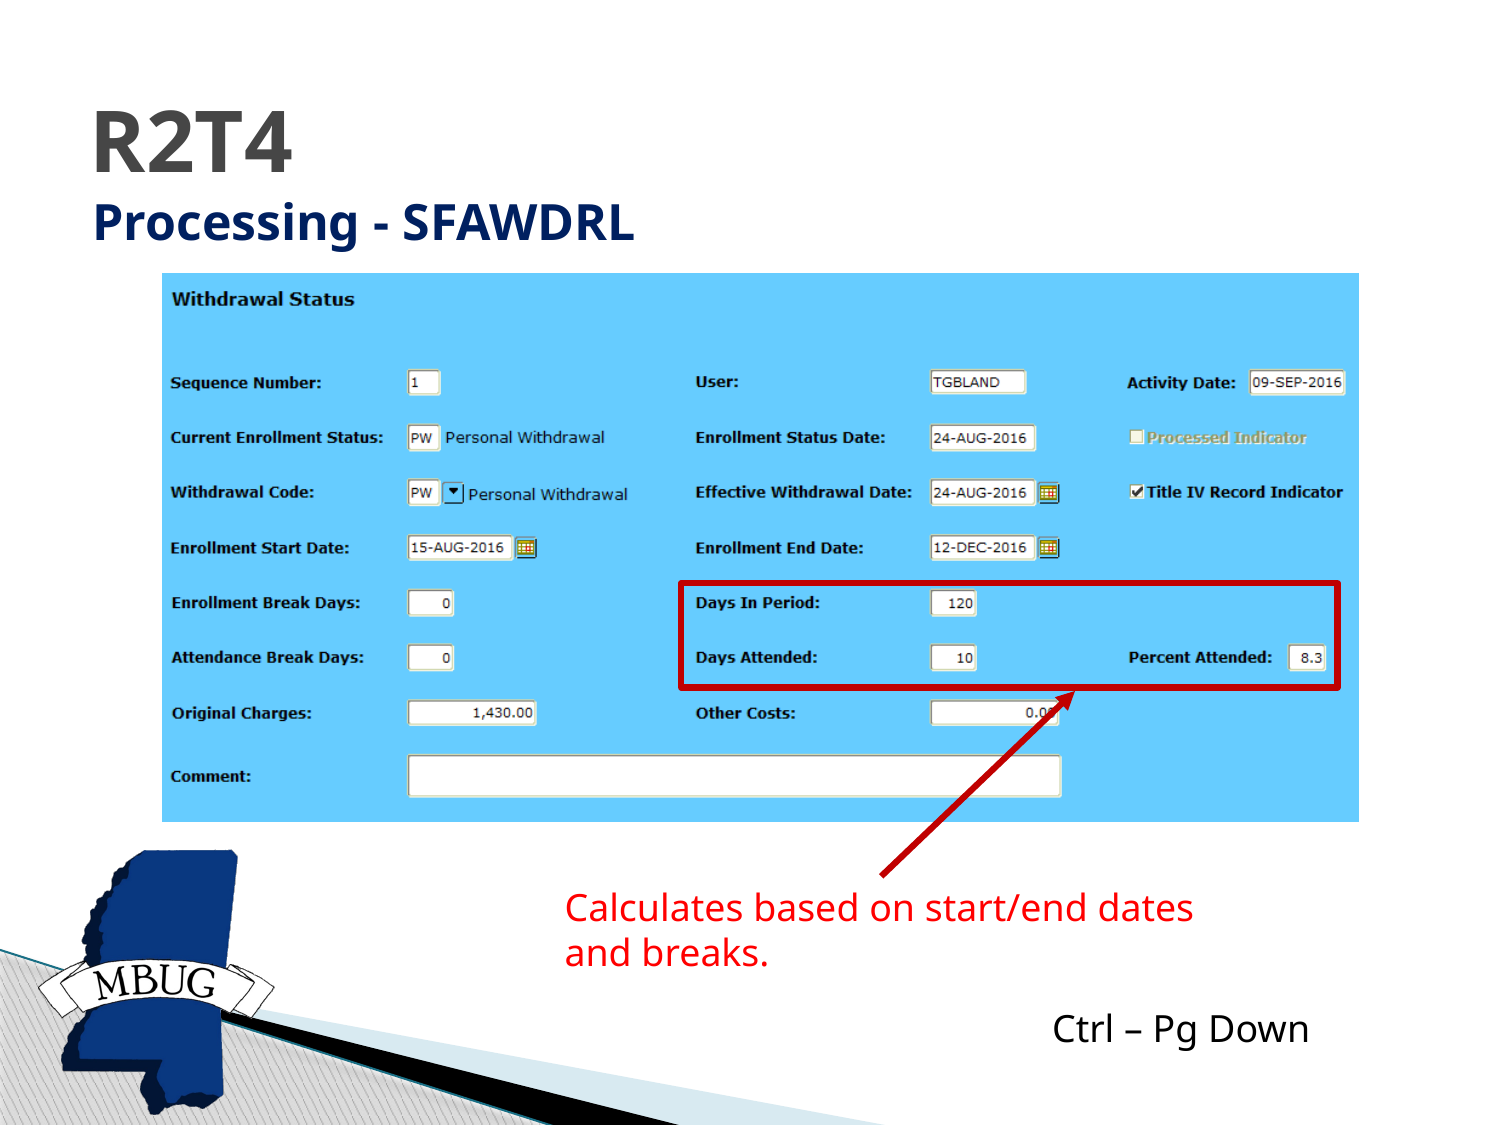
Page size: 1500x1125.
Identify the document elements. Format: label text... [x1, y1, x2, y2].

text_box Processing - SFAWDRL [77, 183, 1428, 258]
text_box Calculates based on start/end dates and breaks. [549, 876, 1213, 981]
picture [162, 273, 1359, 822]
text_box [881, 690, 1076, 877]
text_box Ctrl – Pg Down [1037, 997, 1338, 1057]
title R2T4 [75, 45, 1425, 233]
picture [37, 849, 276, 1115]
